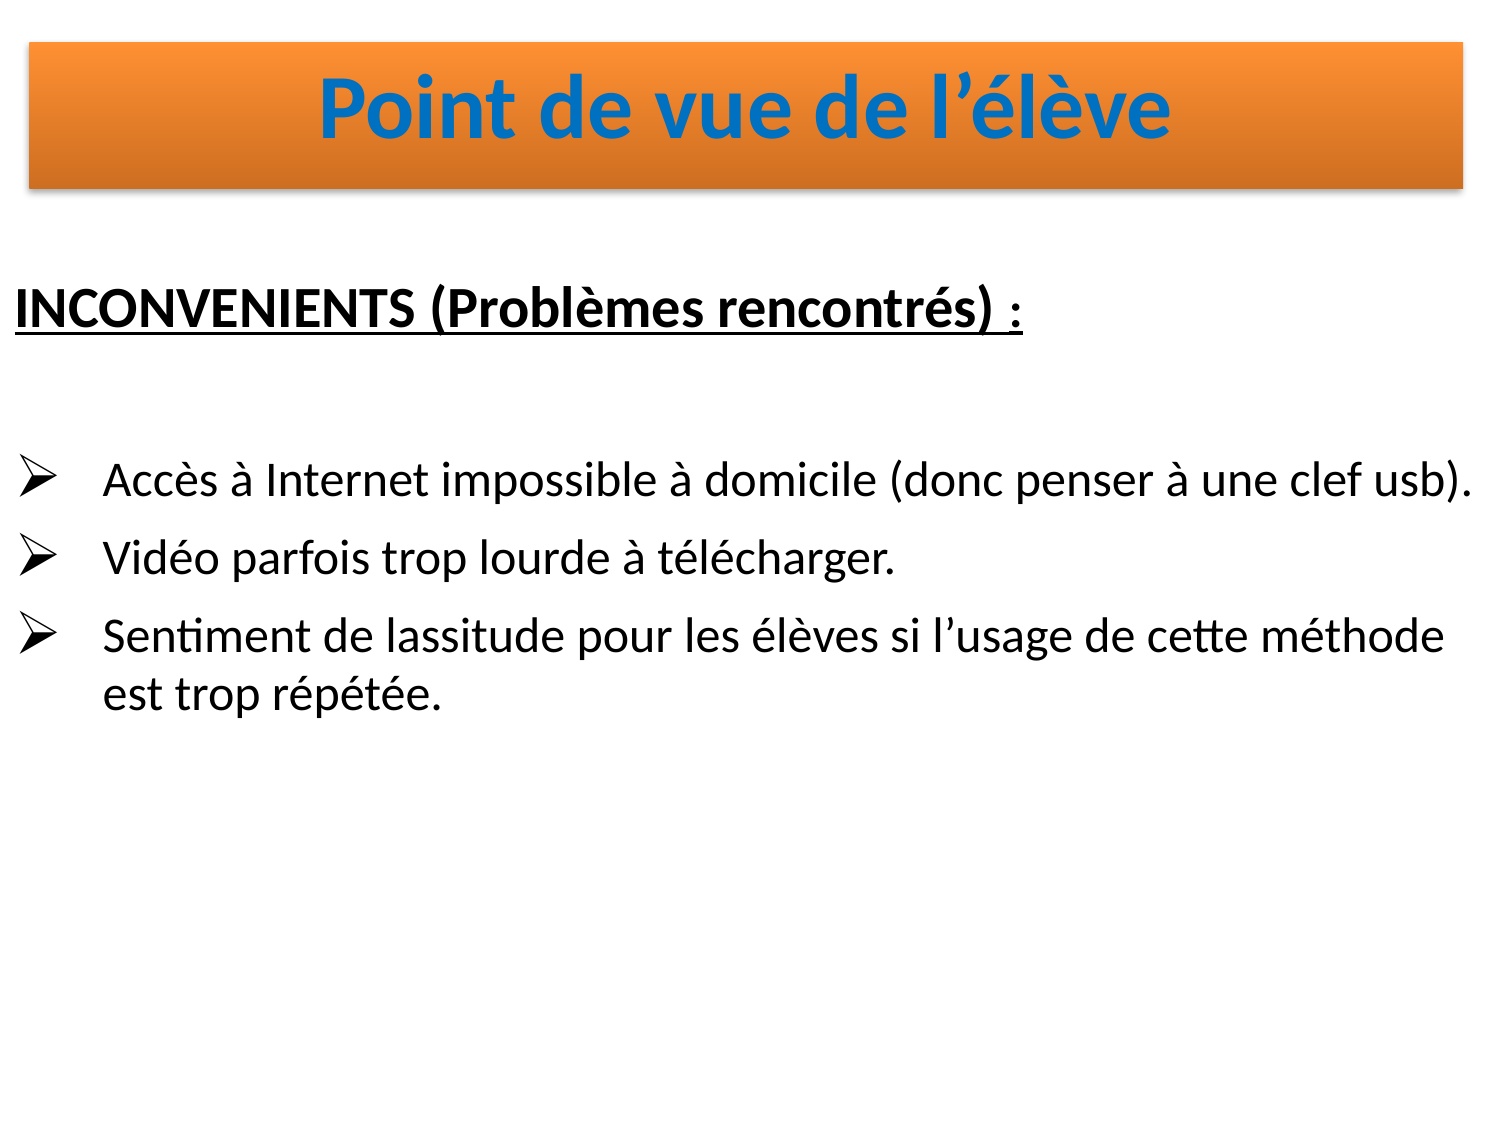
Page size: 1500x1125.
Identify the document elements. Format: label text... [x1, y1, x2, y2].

table_header INCONVENIENTS (Problèmes rencontrés) : Accès à Internet impossible à domicile (donc penser à une clef usb). Vidéo parfois trop lourde à télécharger. Sentiment de lassitude pour les élèves si l’usage de cette méthode est trop répétée. [0, 196, 1500, 1070]
text_box Point de vue de l’élève [29, 42, 1464, 189]
